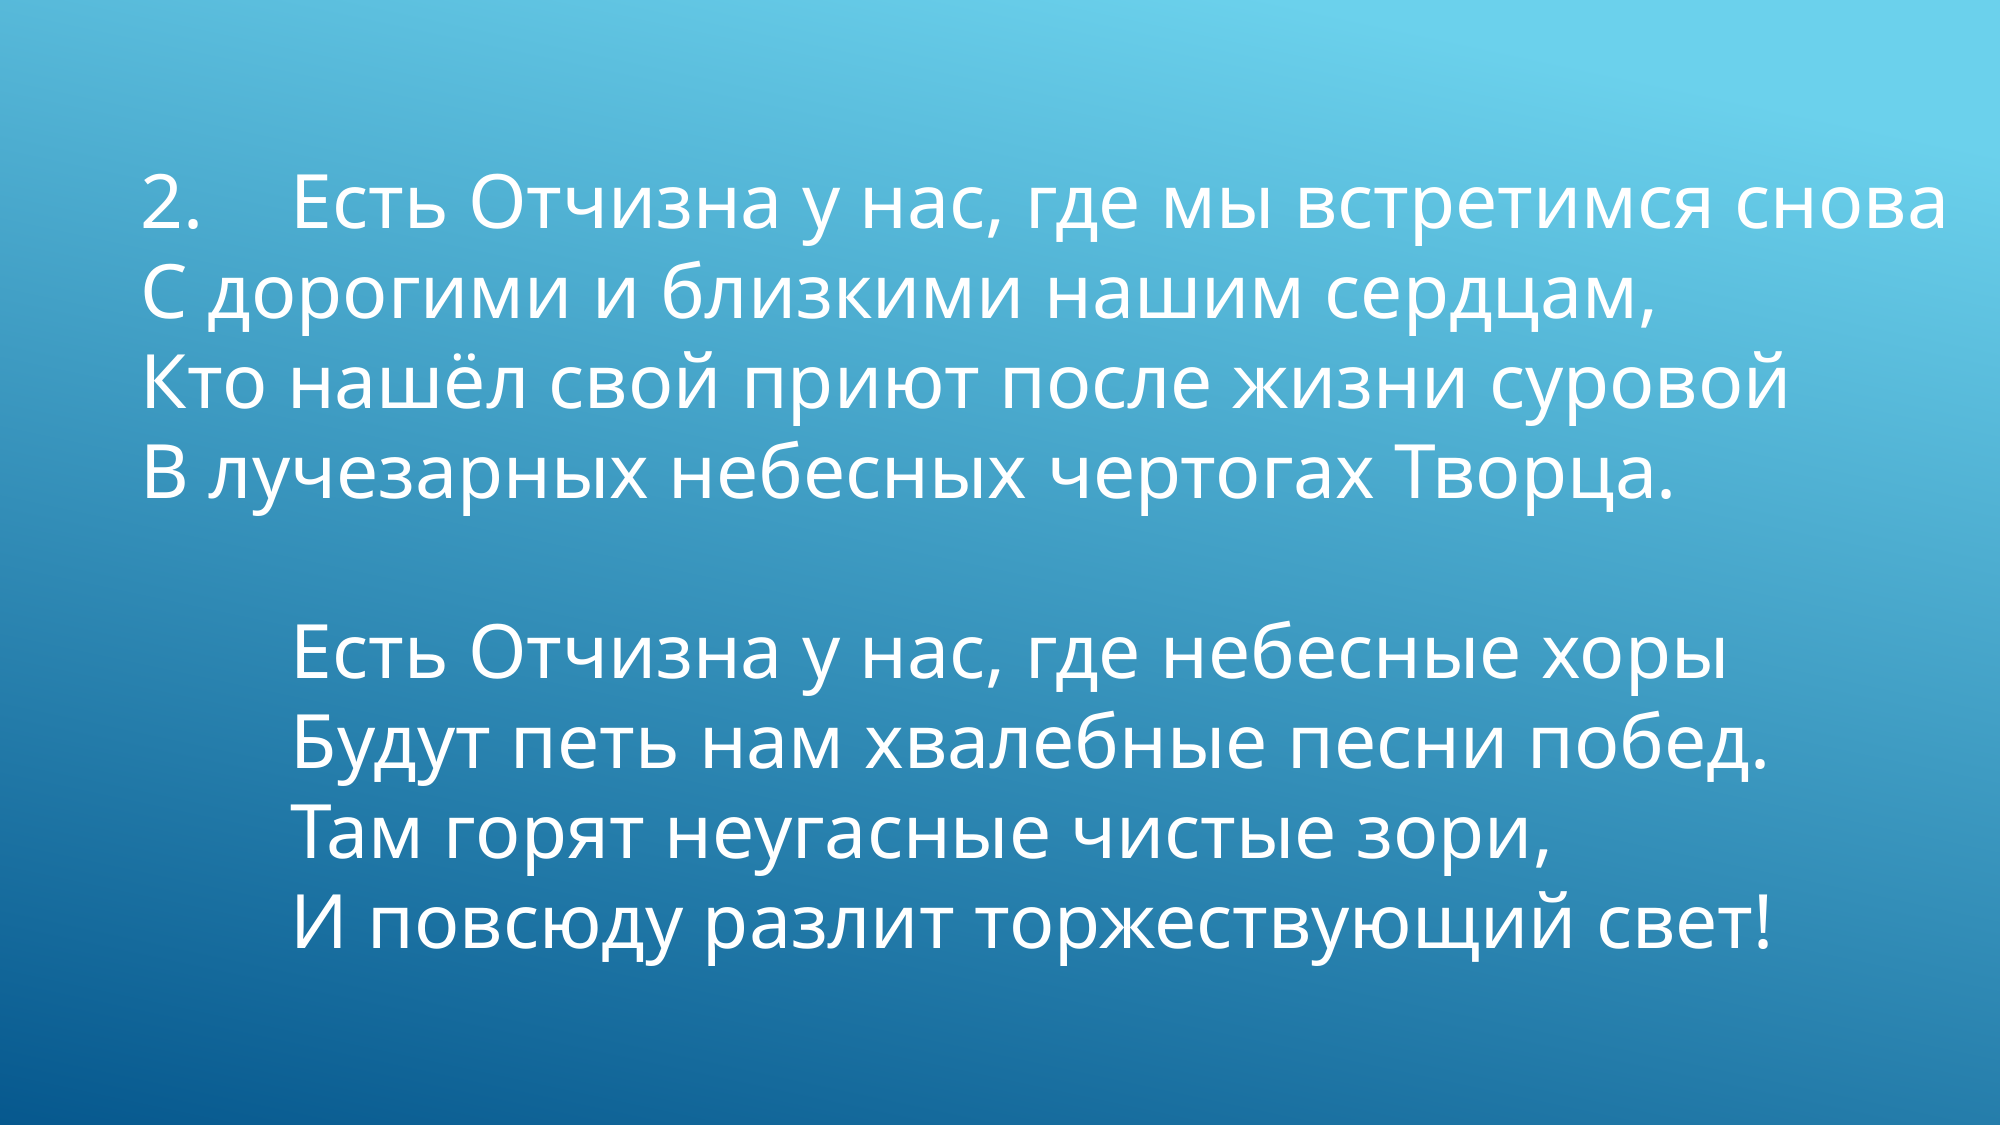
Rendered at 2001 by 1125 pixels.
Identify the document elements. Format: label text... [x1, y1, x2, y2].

text_box 2. Есть Отчизна у нас, где мы встретимся снова С дорогими и близкими нашим сердцам, Кто нашёл свой приют после жизни суровой В лучезарных небесных чертогах Творца. Есть Отчизна у нас, где небесные хоры Будут петь нам хвалебные песни побед. Там горят неугасные чистые зори, И повсюду разлит торжествующий свет! [126, 145, 2000, 971]
